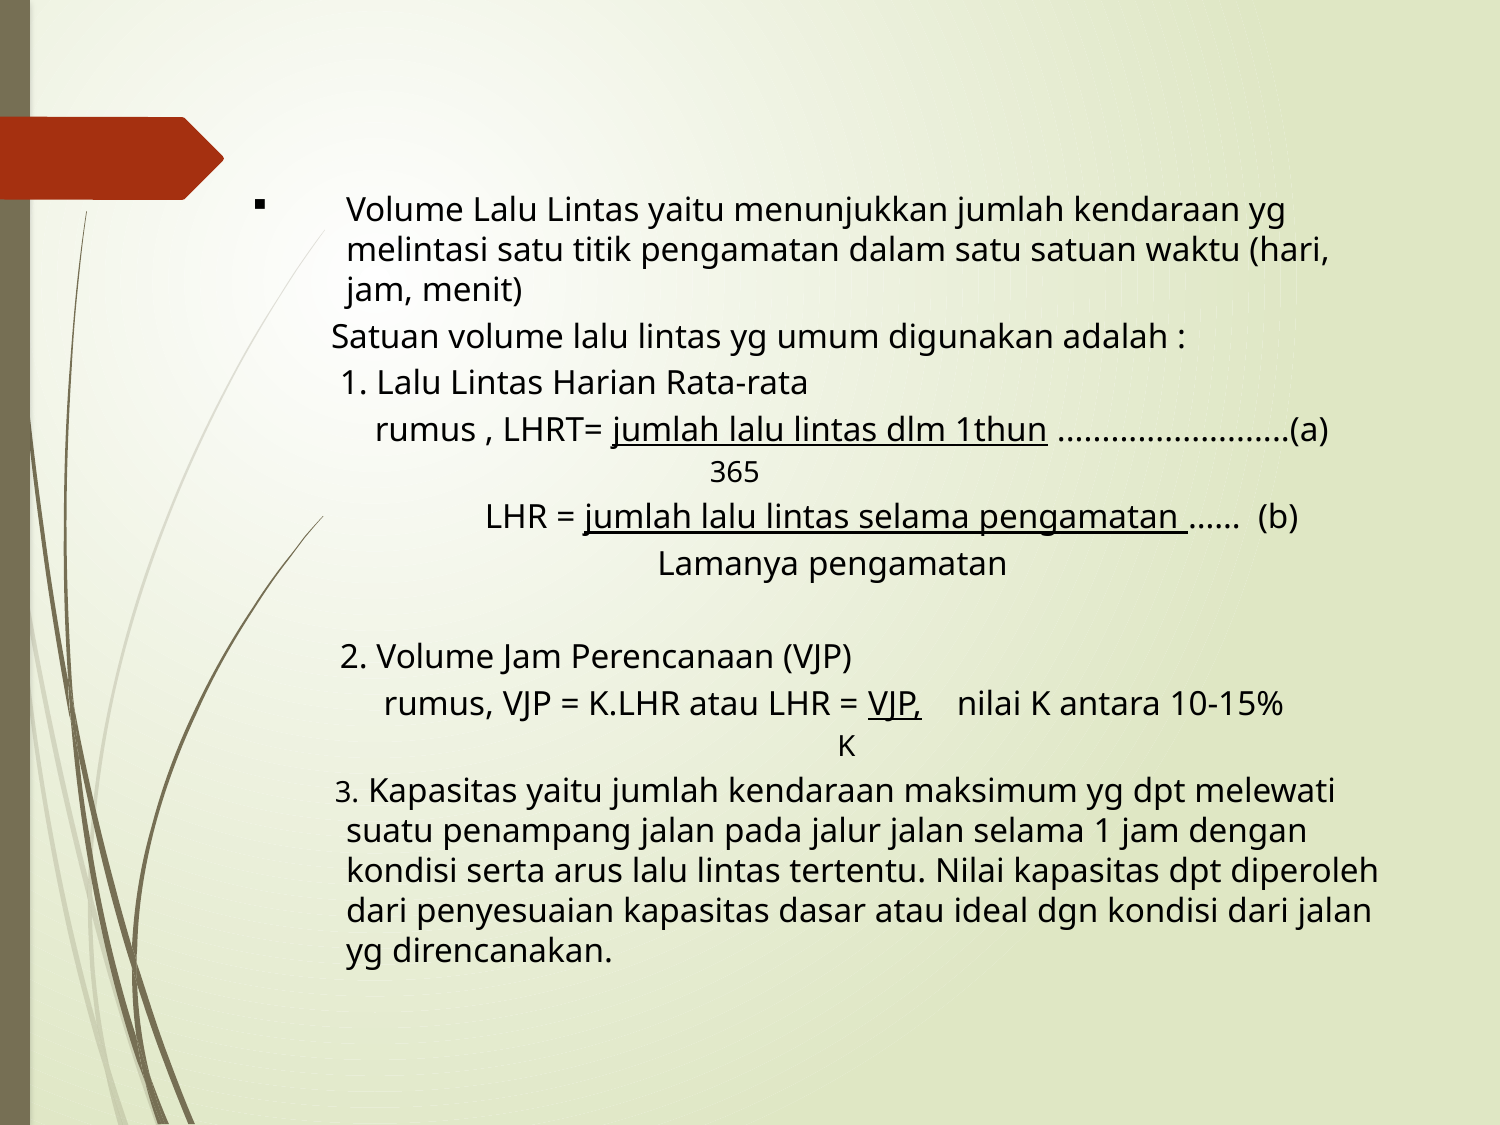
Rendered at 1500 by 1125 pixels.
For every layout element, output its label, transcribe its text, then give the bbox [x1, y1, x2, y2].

text_box Volume Lalu Lintas yaitu menunjukkan jumlah kendaraan yg melintasi satu titik pengamatan dalam satu satuan waktu (hari, jam, menit) Satuan volume lalu lintas yg umum digunakan adalah : 1. Lalu Lintas Harian Rata-rata rumus , LHRT= jumlah lalu lintas dlm 1thun ..........................(a) 365 LHR = jumlah lalu lintas selama pengamatan …… (b) Lamanya pengamatan 2. Volume Jam Perencanaan (VJP) rumus, VJP = K.LHR atau LHR = VJP, nilai K antara 10-15% K 3. Kapasitas yaitu jumlah kendaraan maksimum yg dpt melewati suatu penampang jalan pada jalur jalan selama 1 jam dengan kondisi serta arus lalu lintas tertentu. Nilai kapasitas dpt diperoleh dari penyesuaian kapasitas dasar atau ideal dgn kondisi dari jalan yg direncanakan. [237, 181, 1413, 977]
